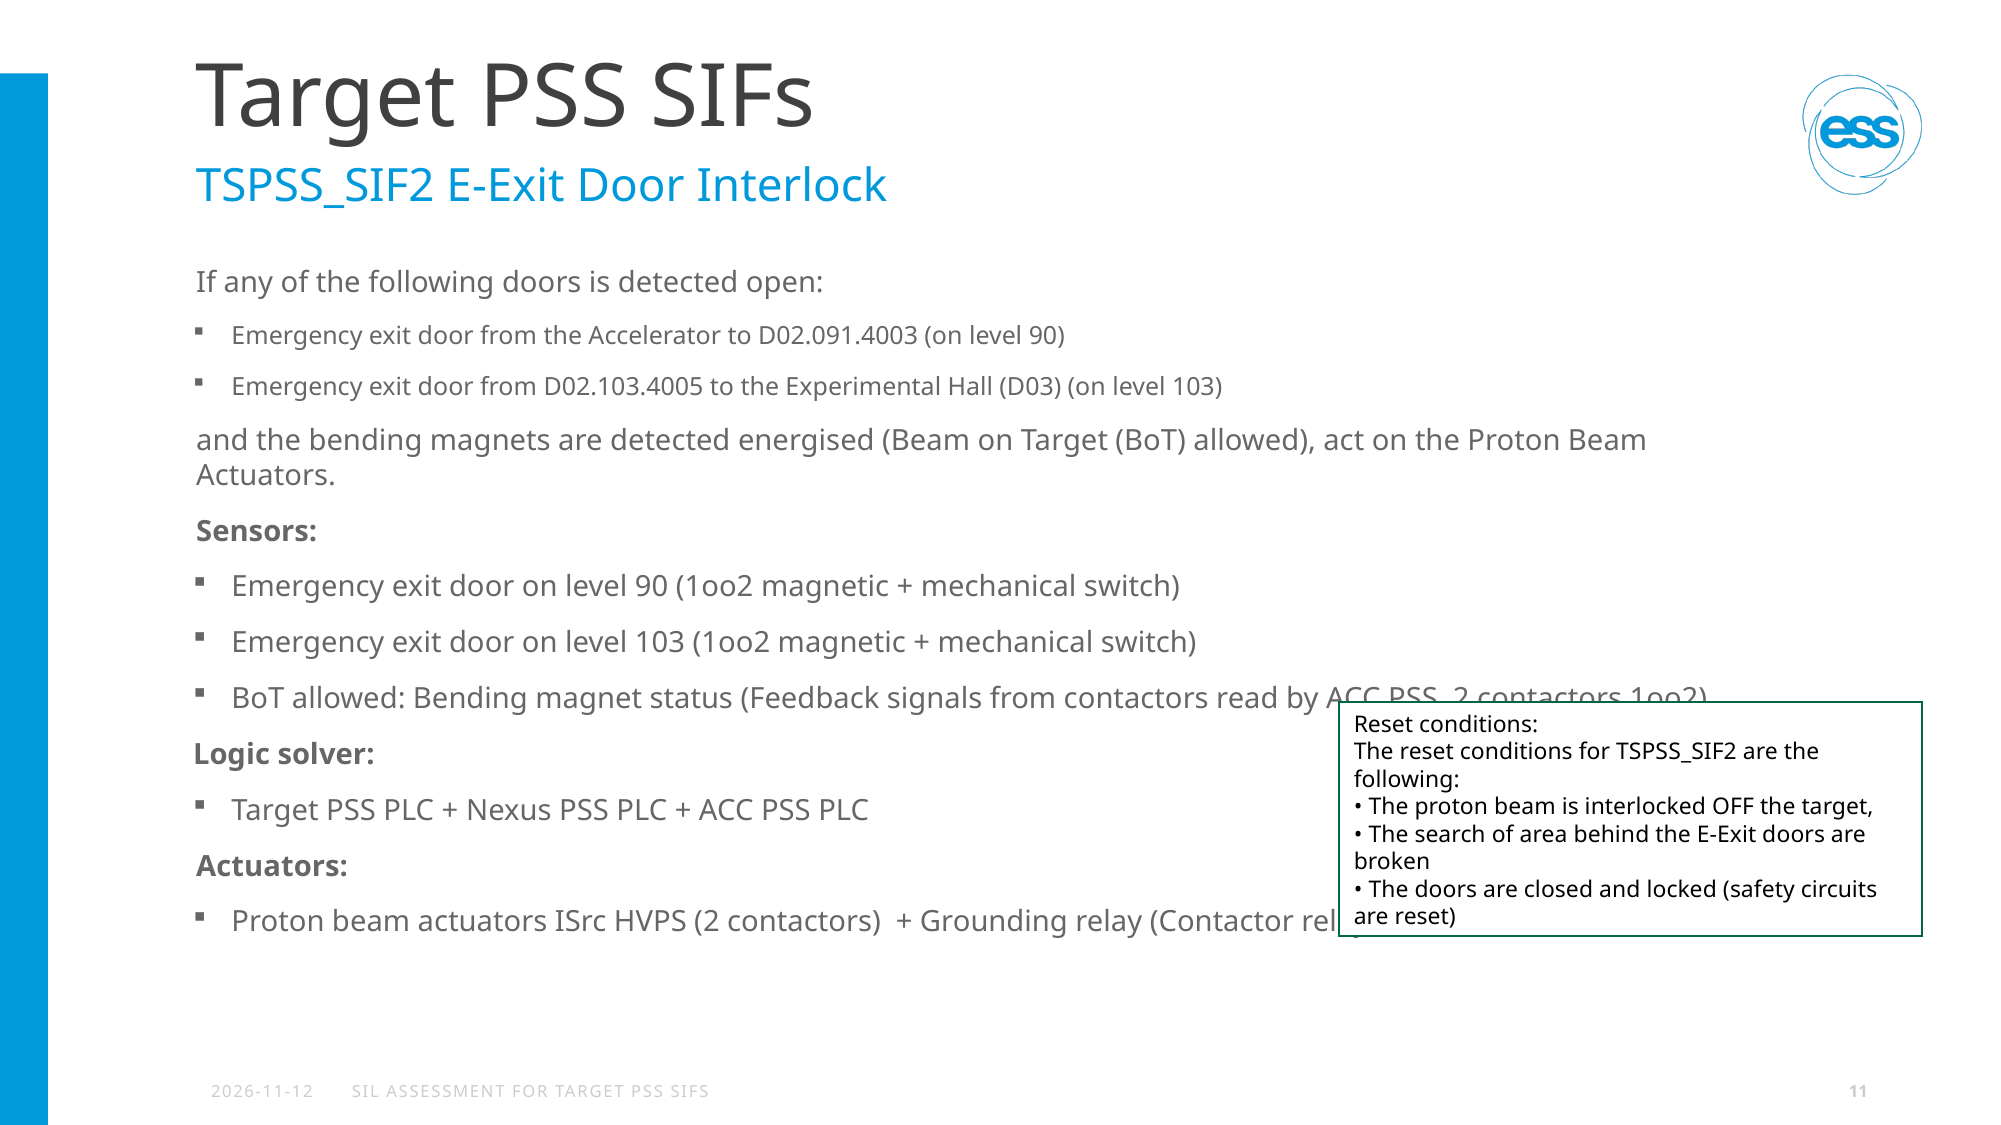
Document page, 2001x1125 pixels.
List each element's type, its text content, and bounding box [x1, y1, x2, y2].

title Target PSS SIFs [181, 43, 1717, 152]
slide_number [196, 1062, 333, 1123]
slide_number 11 [1432, 1062, 1883, 1123]
list TSPSS_SIF2 E-Exit Door Interlock [181, 152, 1717, 236]
list If any of the following doors is detected open: Emergency exit door from the Accelerator to D02.091.4003 (on level 90) Emergency exit door from D02.103.4005 to the Experimental Hall (D03) (on level 103) and the bending magnets are detected energised (Beam on Target (BoT) allowed), act on the Proton Beam Actuators. Sensors: Emergency exit door on level 90 (1oo2 magnetic + mechanical switch) Emergency exit door on level 103 (1oo2 magnetic + mechanical switch) BoT allowed: Bending magnet status (Feedback signals from contactors read by ACC PSS, 2 contactors 1oo2) Logic solver: Target PSS PLC + Nexus PSS PLC + ACC PSS PLC Actuators: Proton beam actuators ISrc HVPS (2 contactors) + Grounding relay (Contactor relay) [179, 256, 1716, 1039]
text_box Reset conditions: The reset conditions for TSPSS_SIF2 are the following: • The proton beam is interlocked OFF the target, • The search of area behind the E-Exit doors are broken • The doors are closed and locked (safety circuits are reset) [1338, 701, 1923, 937]
footer SIL Assessment for Target PSS SIFs [336, 1062, 1046, 1123]
